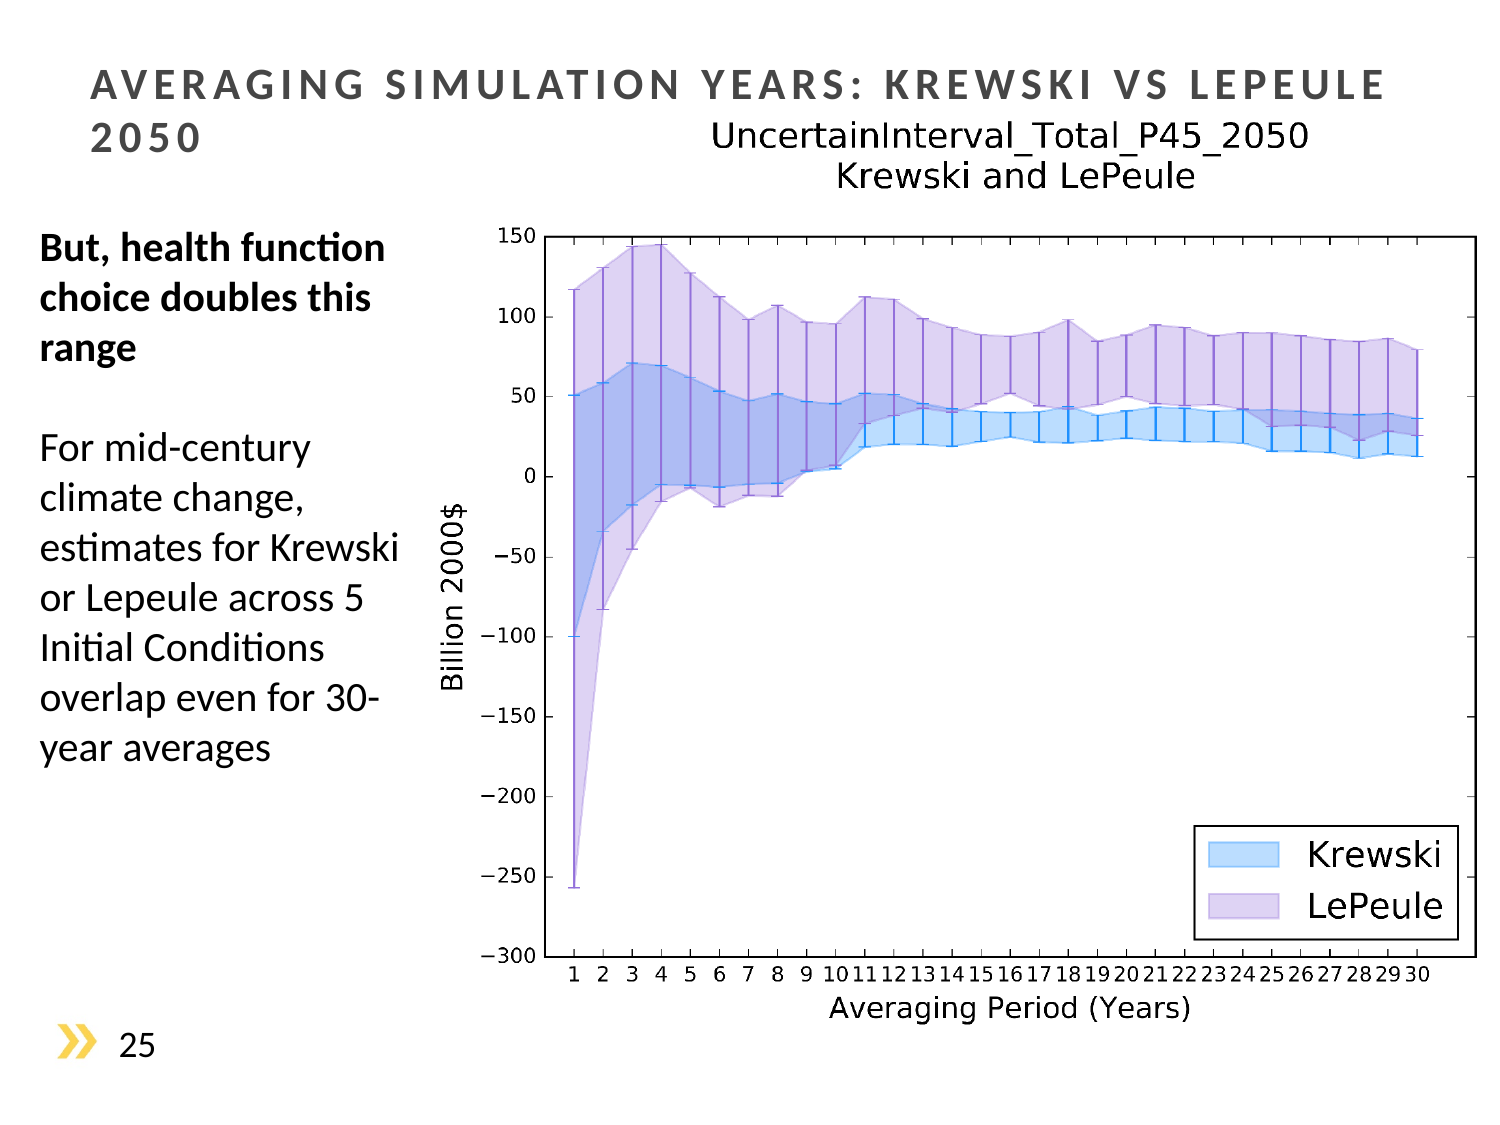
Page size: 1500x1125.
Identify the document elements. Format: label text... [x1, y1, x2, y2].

text_box But, health function choice doubles this range For mid-century climate change, estimates for Krewski or Lepeule across 5 Initial Conditions overlap even for 30-year averages [24, 212, 360, 778]
text_box 25 [0, 1012, 313, 1095]
text_box Averaging simulation years: krewski vs Lepeule 2050 [75, 47, 361, 171]
picture [0, 0, 1500, 1125]
